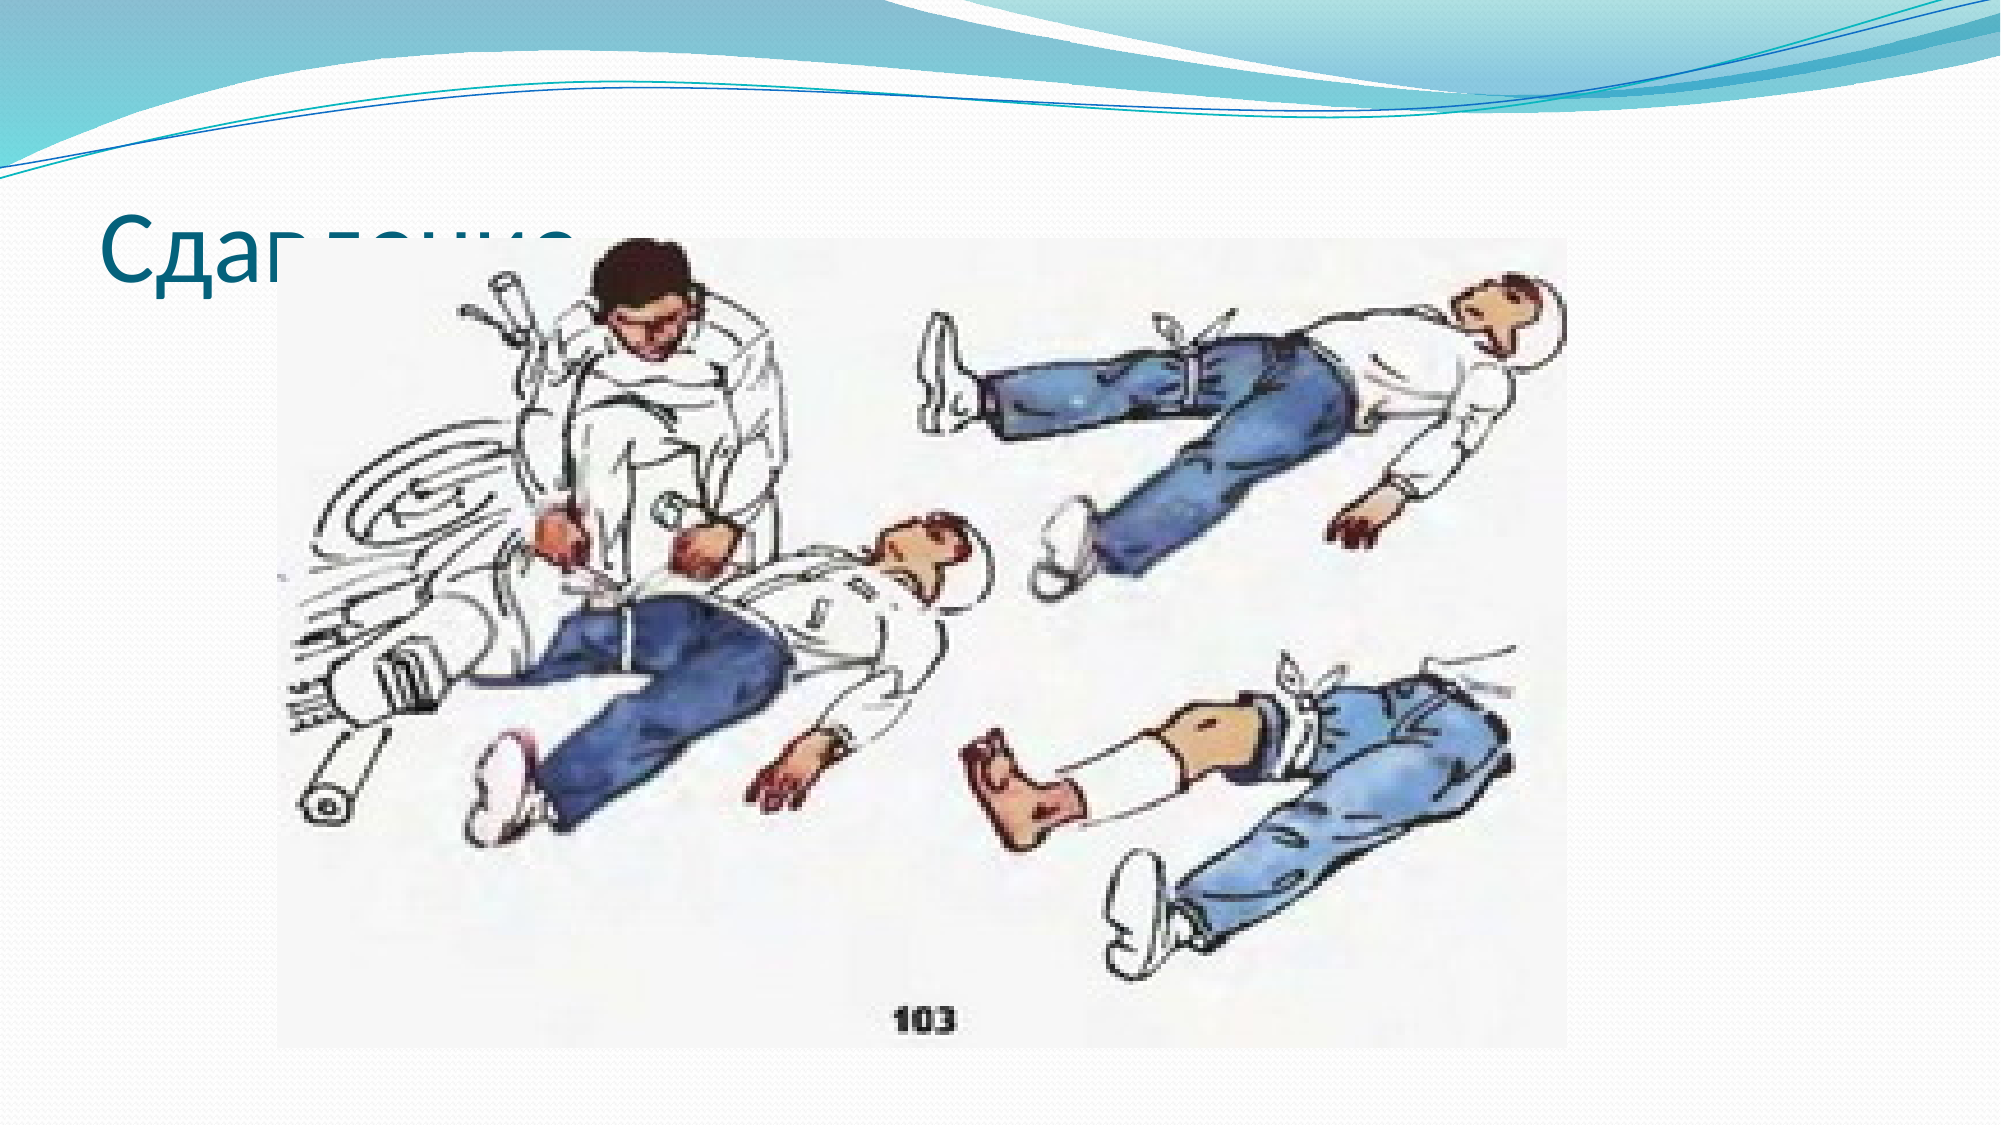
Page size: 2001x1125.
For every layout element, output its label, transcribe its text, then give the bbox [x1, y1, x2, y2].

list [277, 238, 1567, 1048]
title Сдавление [99, 115, 1900, 303]
